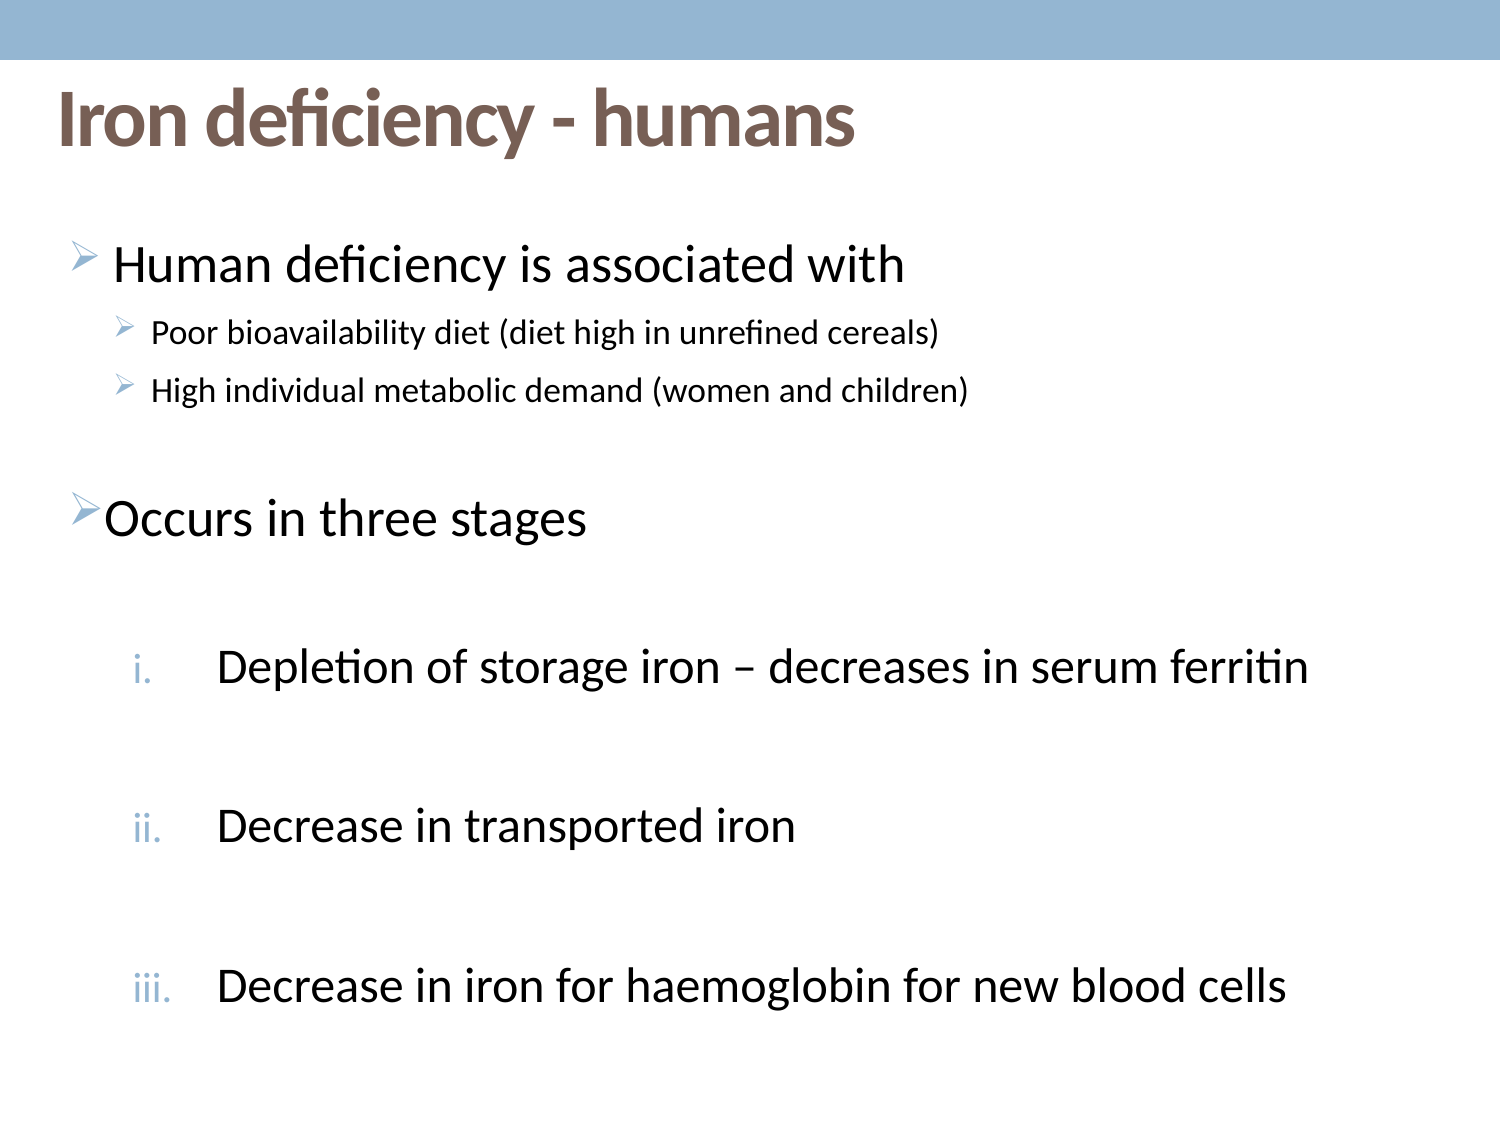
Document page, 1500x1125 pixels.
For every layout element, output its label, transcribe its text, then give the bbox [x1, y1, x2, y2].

title Iron deficiency - humans [41, 19, 1229, 207]
list Human deficiency is associated with Poor bioavailability diet (diet high in unrefined cereals) High individual metabolic demand (women and children) Occurs in three stages Depletion of storage iron – decreases in serum ferritin Decrease in transported iron Decrease in iron for haemoglobin for new blood cells [53, 208, 1365, 1125]
